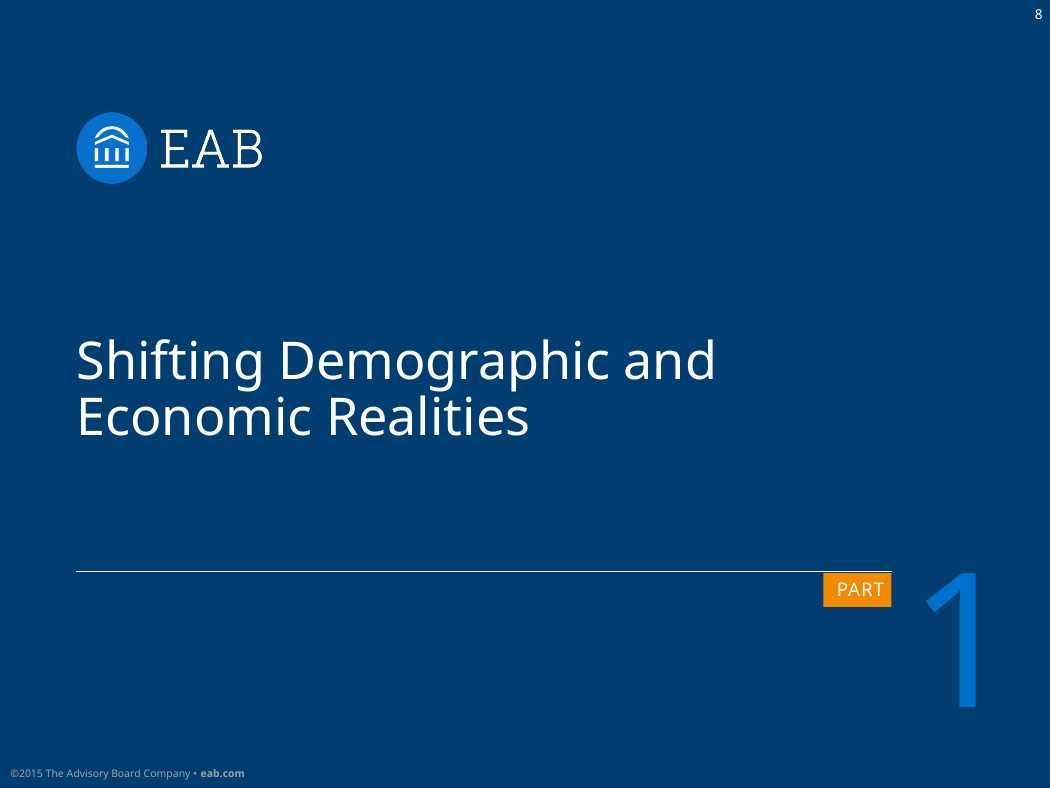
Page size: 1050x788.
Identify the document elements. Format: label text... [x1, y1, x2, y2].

list Part [823, 573, 892, 607]
title Shifting Demographic and Economic Realities [76, 333, 752, 448]
list 1 [895, 520, 1018, 748]
picture [76, 112, 262, 184]
